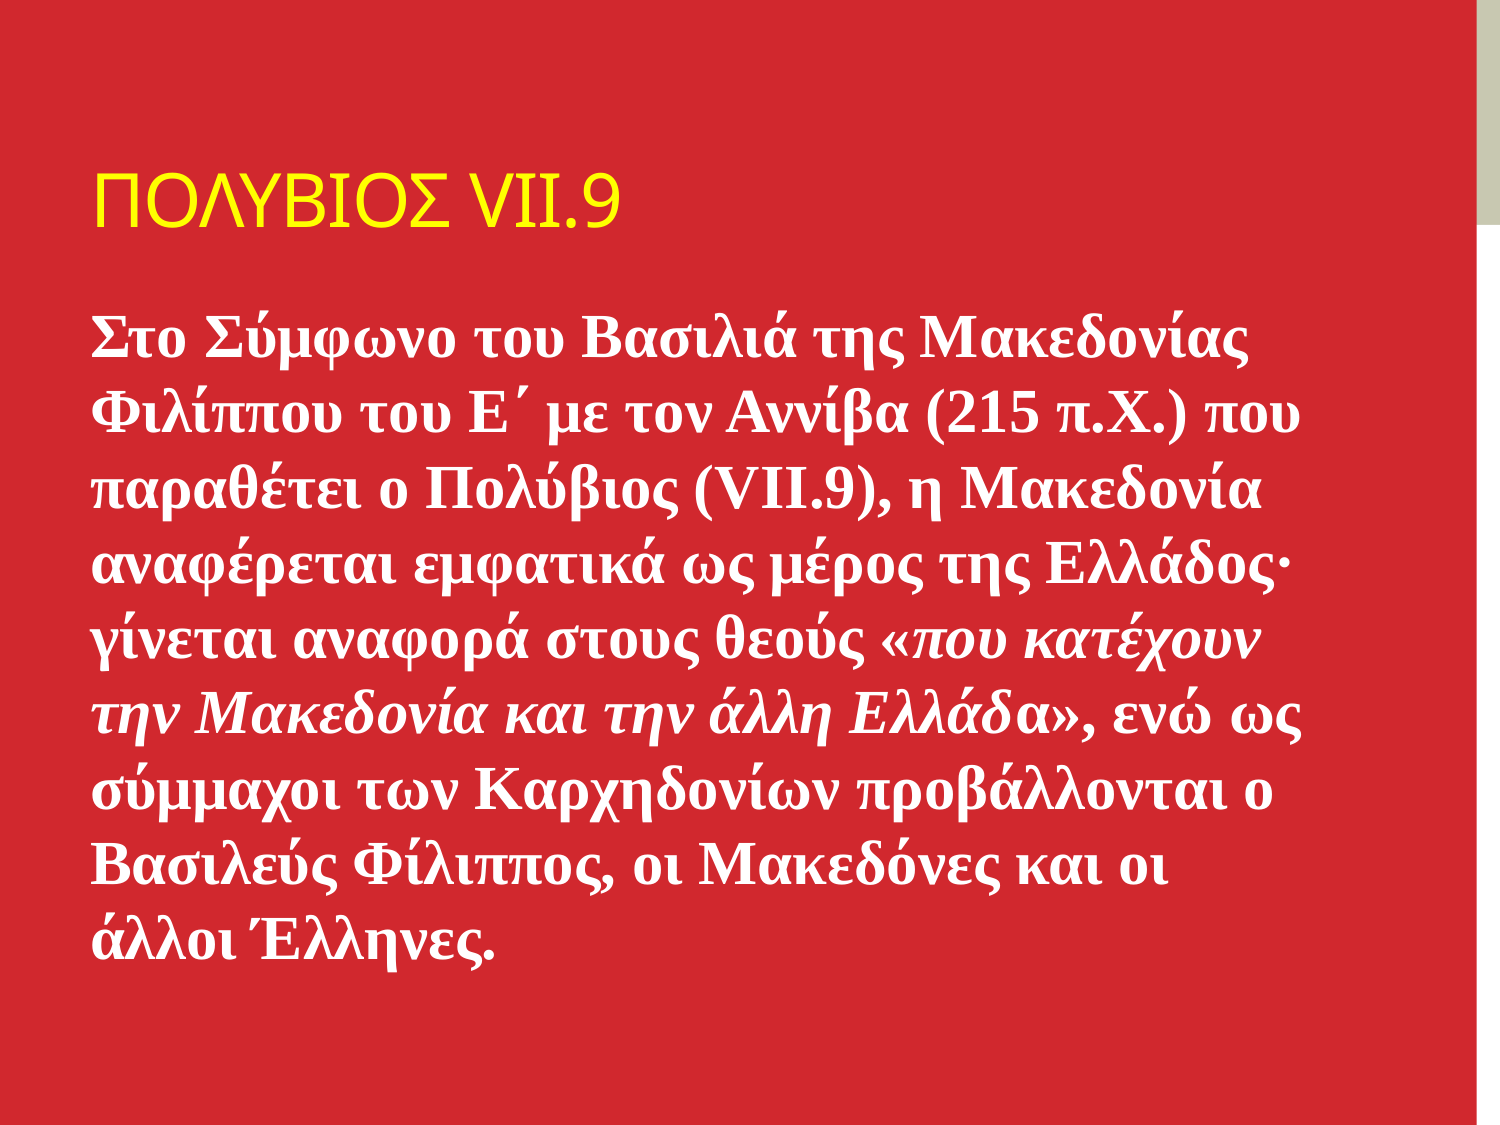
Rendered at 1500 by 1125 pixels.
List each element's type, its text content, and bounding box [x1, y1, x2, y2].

title ΠΟΛΥΒΙΟΣ VII.9 [75, 25, 1025, 250]
list Στο Σύμφωνο του Βασιλιά της Μακεδονίας Φιλίππου του Ε΄ με τον Αννίβα (215 π.Χ.) που παραθέτει ο Πολύβιος (VII.9), η Μακεδονία αναφέρεται εμφατικά ως μέρος της Ελλάδος· γίνεται αναφορά στους θεούς «που κατέχουν την Μακεδονία και την άλλη Ελλάδα», ενώ ως σύμμαχοι των Καρχηδονίων προβάλλονται ο Βασιλεύς Φίλιππος, οι Μακεδόνες και οι άλλοι Έλληνες. [75, 287, 1325, 1005]
